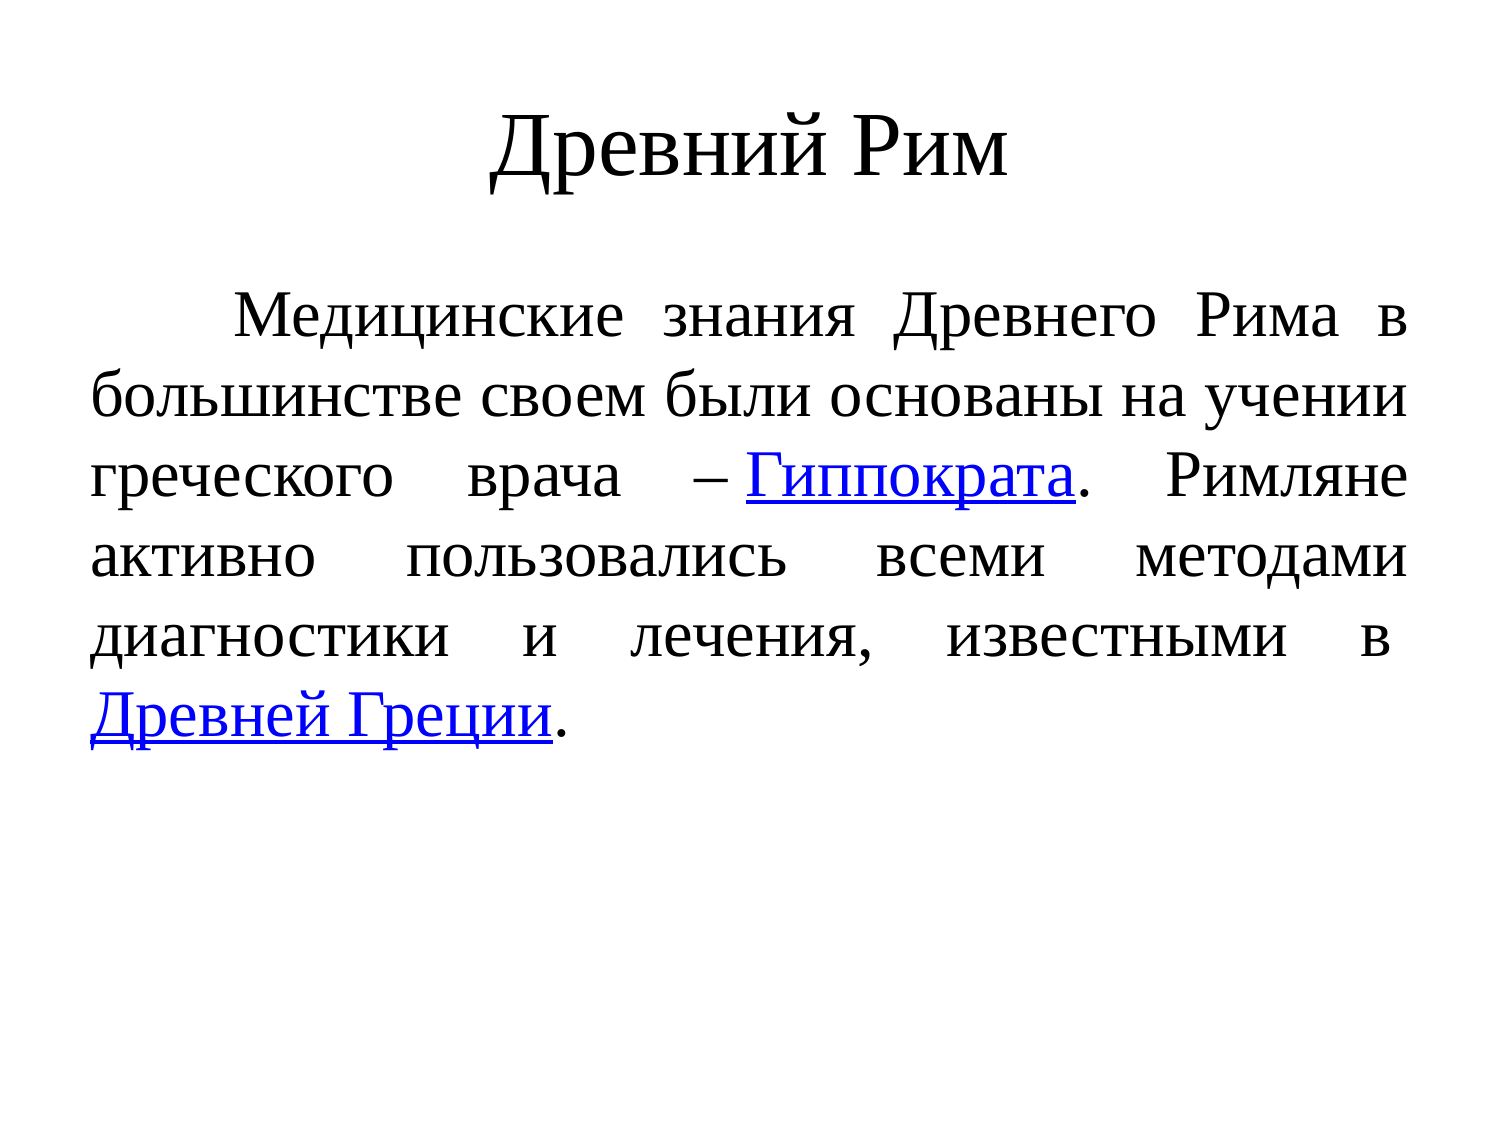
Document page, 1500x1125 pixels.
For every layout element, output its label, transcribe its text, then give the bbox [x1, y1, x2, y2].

list Медицинские знания Древнего Рима в большинстве своем были основаны на учении греческого врача – Гиппократа. Римляне активно пользовались всеми методами диагностики и лечения, известными в Древней Греции. [75, 262, 1425, 1005]
title Древний Рим [75, 45, 1425, 233]
